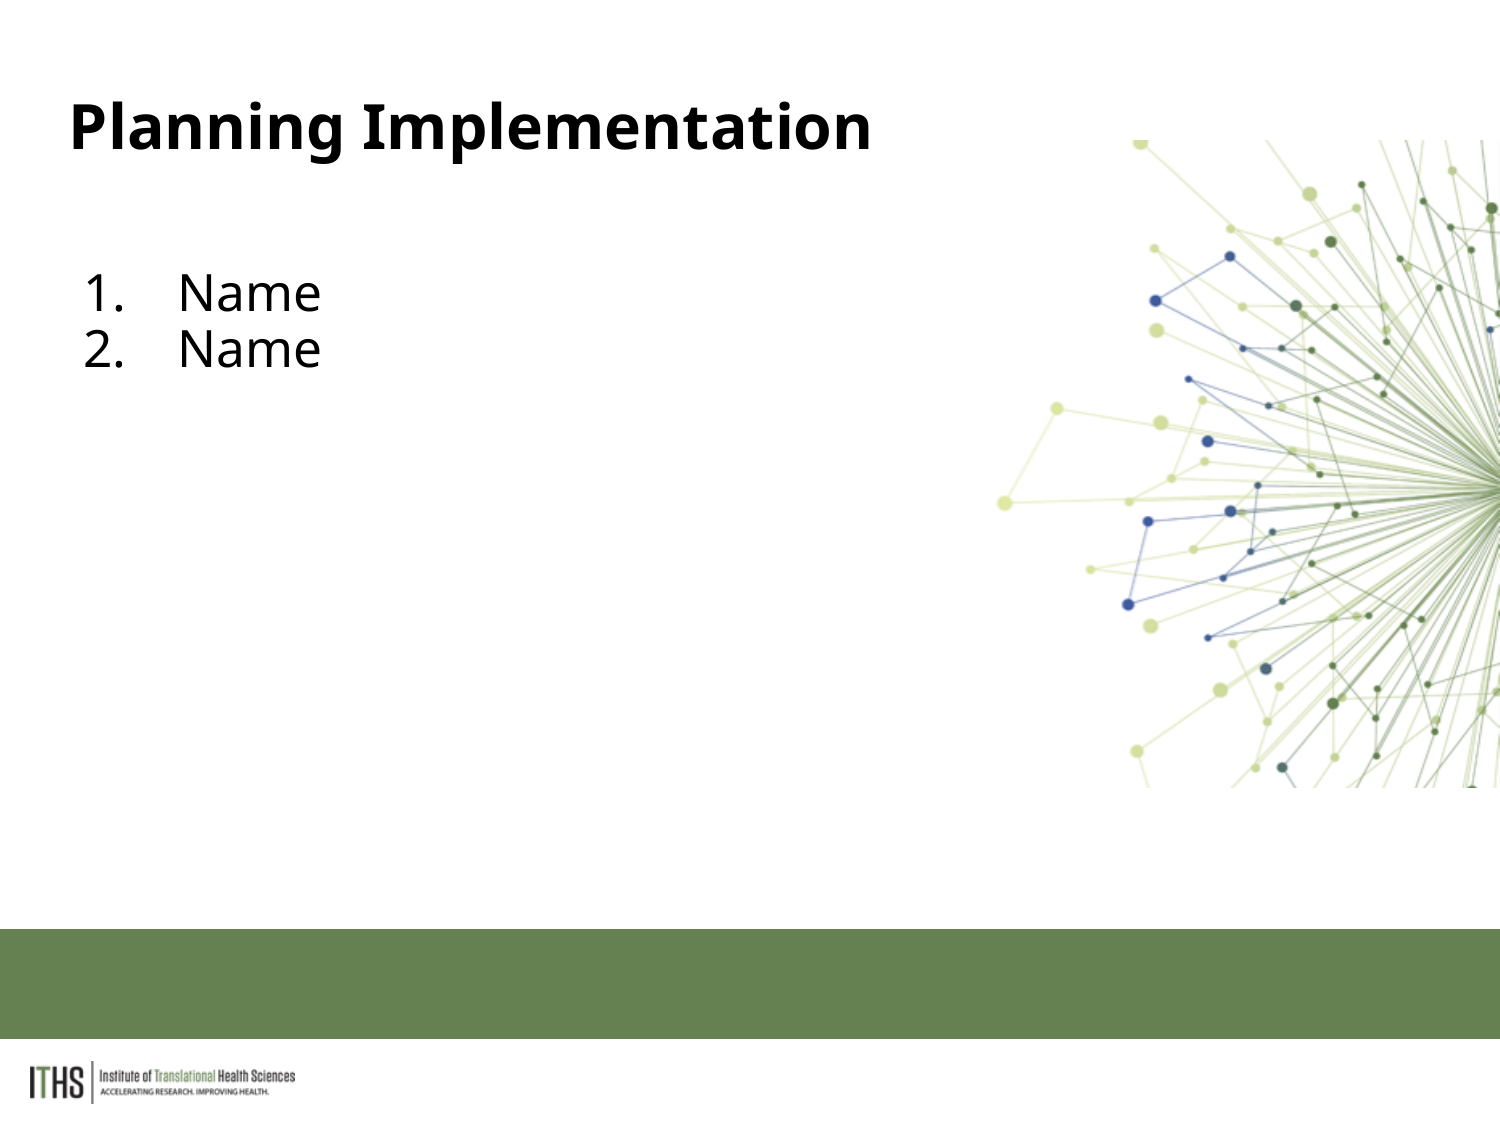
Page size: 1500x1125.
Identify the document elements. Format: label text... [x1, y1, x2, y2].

title Planning Implementation [54, 63, 1270, 196]
picture [30, 1061, 295, 1104]
picture [0, 929, 1500, 1039]
text_box Name Name [72, 179, 770, 578]
picture [887, 140, 1500, 788]
